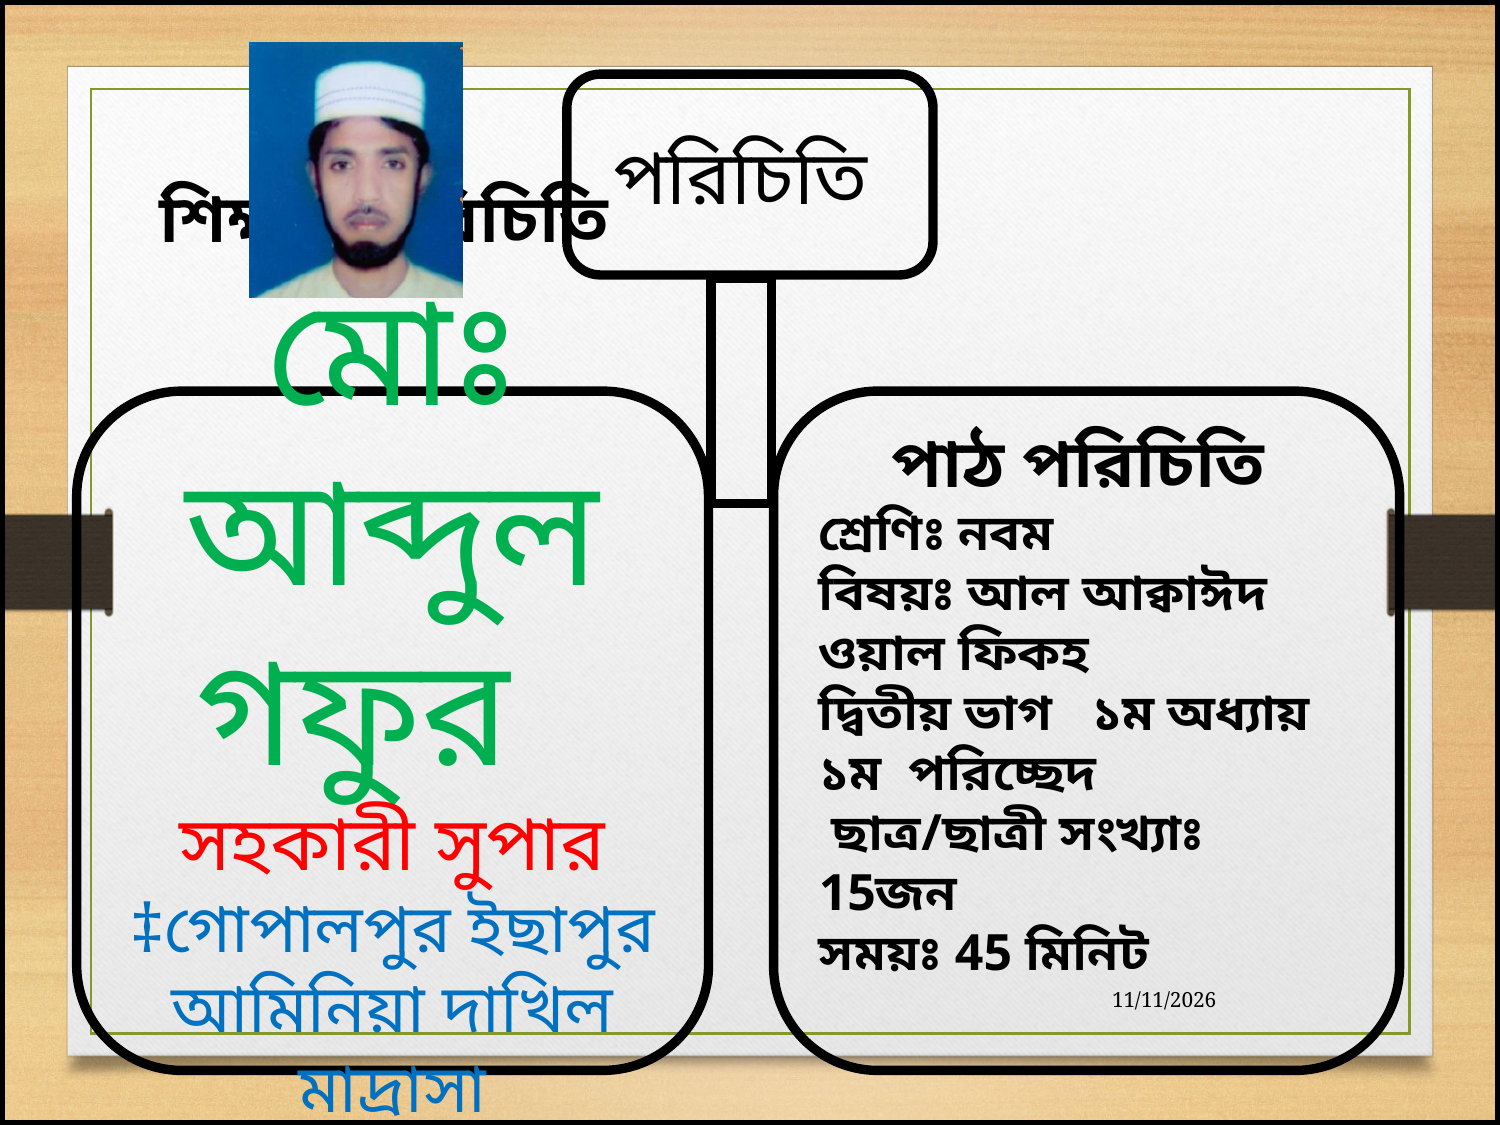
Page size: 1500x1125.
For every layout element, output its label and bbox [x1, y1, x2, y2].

text_box [0, 0, 1500, 1125]
text_box [76, 0, 1400, 1071]
picture [249, 42, 463, 298]
